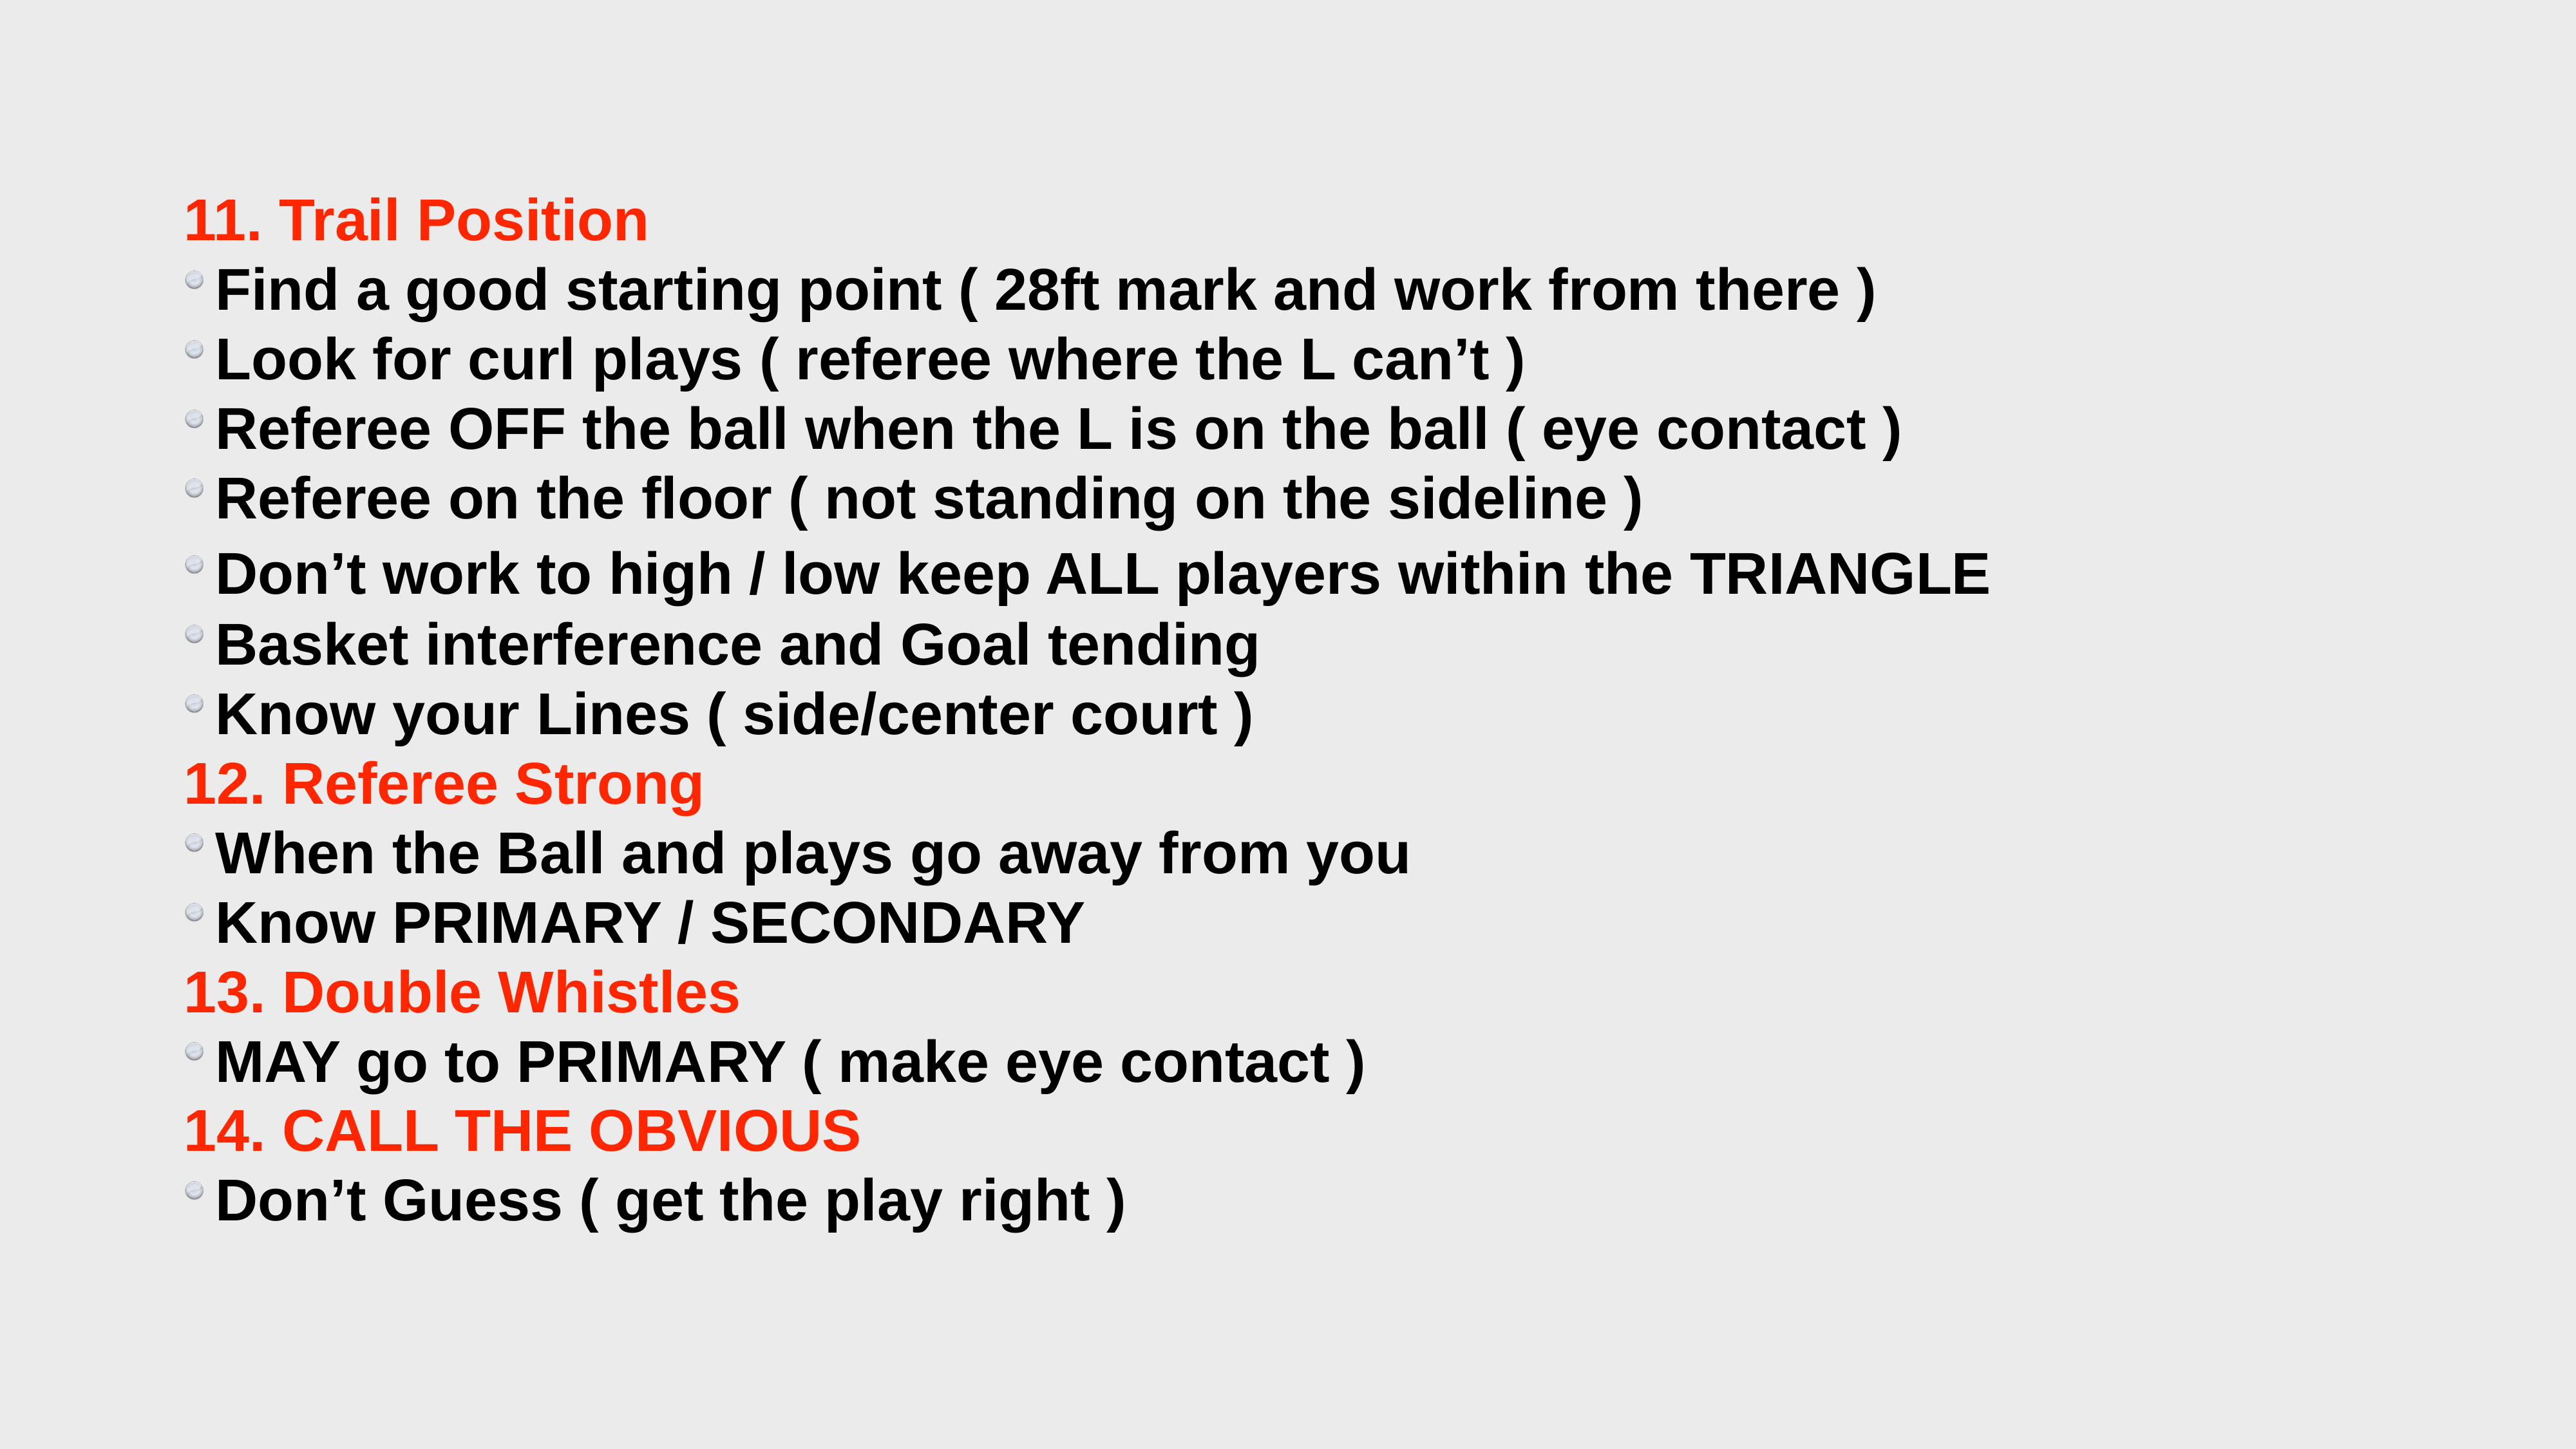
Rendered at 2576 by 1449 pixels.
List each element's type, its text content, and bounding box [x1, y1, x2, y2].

picture [184, 692, 205, 714]
list 11. Trail Position Find a good starting point ( 28ft mark and work from there ) Look for curl plays ( referee where the L can’t ) Referee OFF the ball when the L is on the ball ( eye contact ) Referee on the floor ( not standing on the sideline ) Don’t work to high / low keep ALL players within the TRIANGLE Basket interference and Goal tending Know your Lines ( side/center court ) 12. Referee Strong When the Ball and plays go away from you Know PRIMARY / SECONDARY 13. Double Whistles MAY go to PRIMARY ( make eye contact ) 14. CALL THE OBVIOUS Don’t Guess ( get the play right ) [178, 182, 2398, 1267]
picture [184, 1179, 205, 1200]
picture [184, 901, 205, 922]
picture [184, 338, 205, 359]
picture [184, 408, 205, 429]
picture [184, 553, 205, 574]
picture [184, 623, 205, 644]
picture [184, 269, 205, 290]
picture [184, 831, 205, 853]
picture [184, 477, 205, 498]
picture [184, 1040, 205, 1061]
